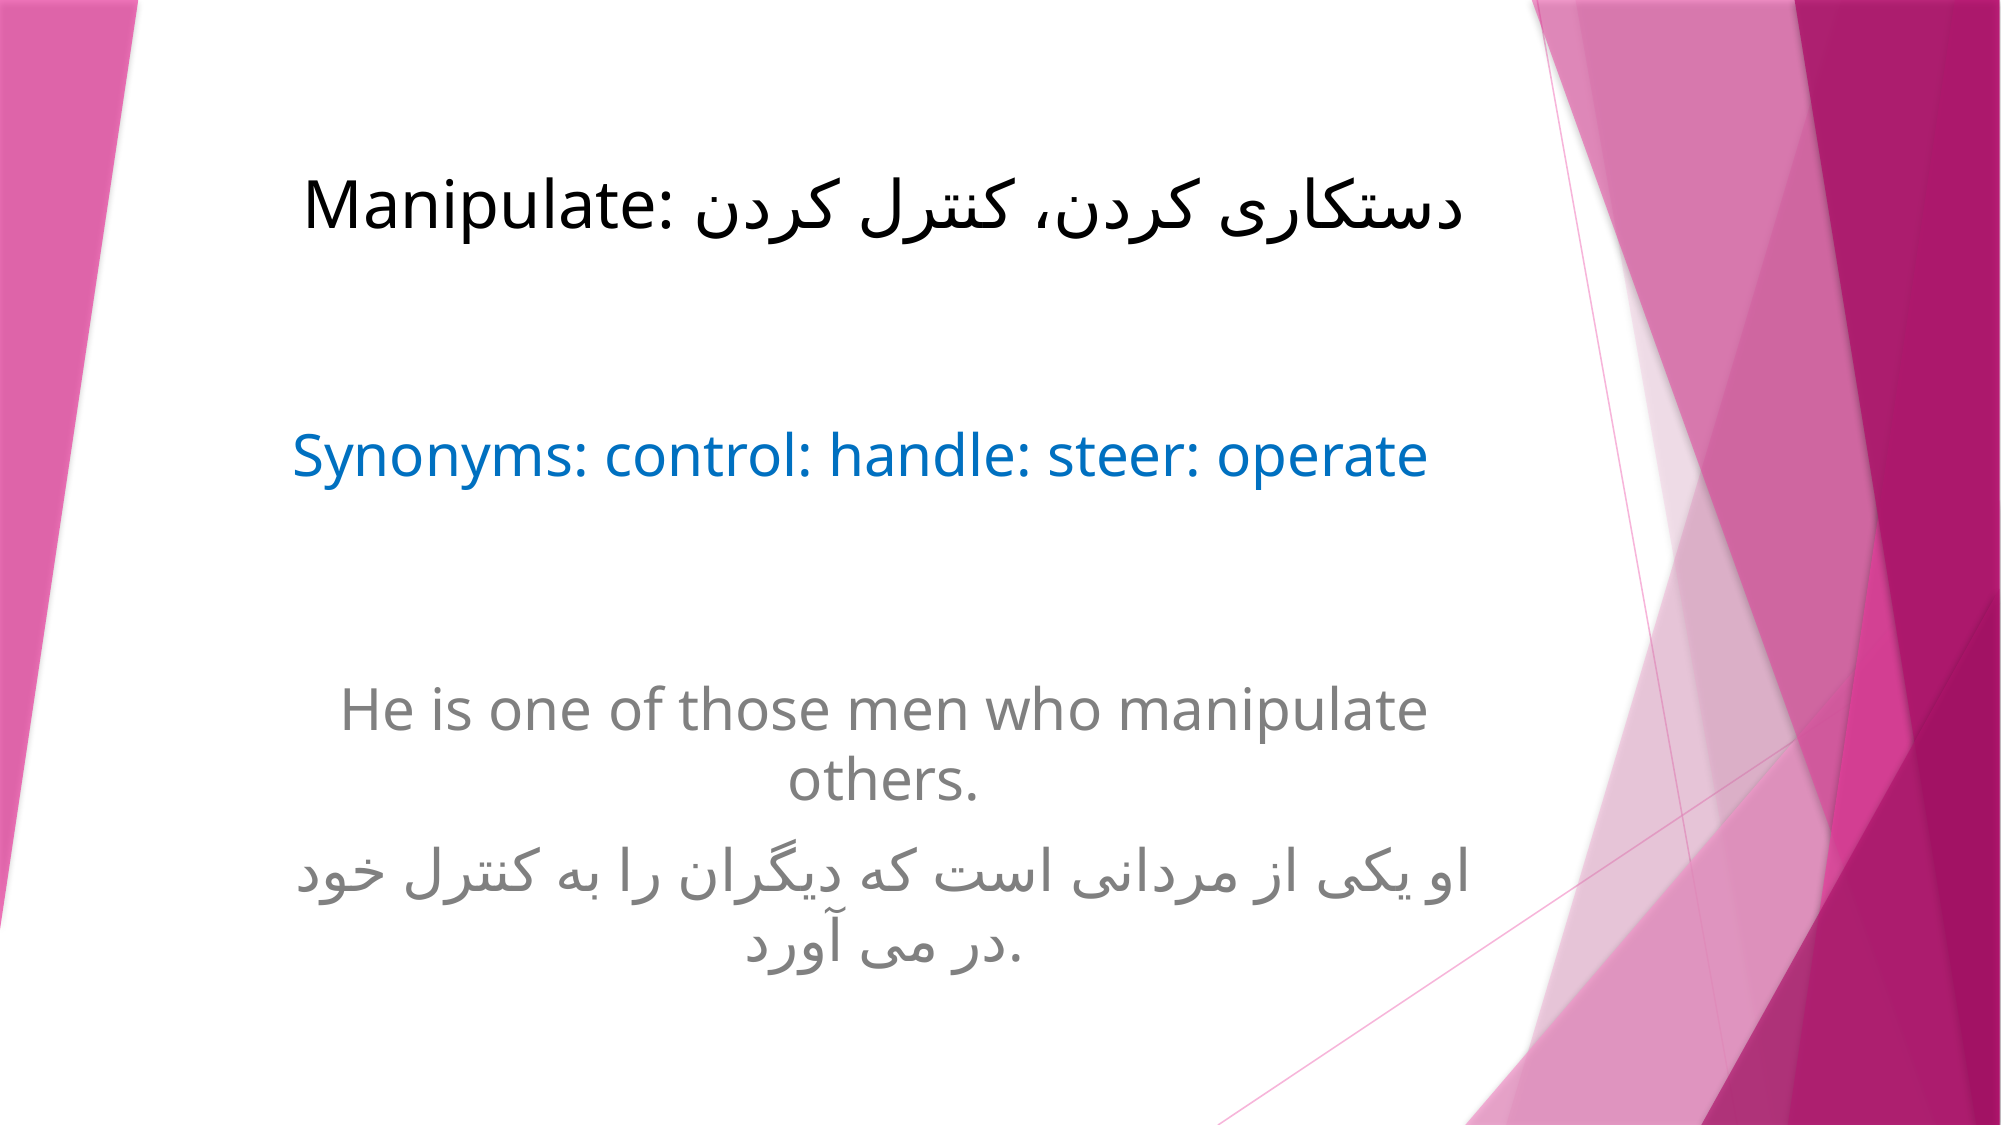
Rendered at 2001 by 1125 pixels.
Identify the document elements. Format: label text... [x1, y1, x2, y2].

title Manipulate: دستکاری کردن، کنترل کردن [247, 60, 1522, 250]
subtitle He is one of those men who manipulate others. او یکی از مردانی است که دیگران را به کنترل خود در می آورد. [247, 664, 1522, 845]
text_box Synonyms: control: handle: steer: operate [129, 410, 1609, 496]
